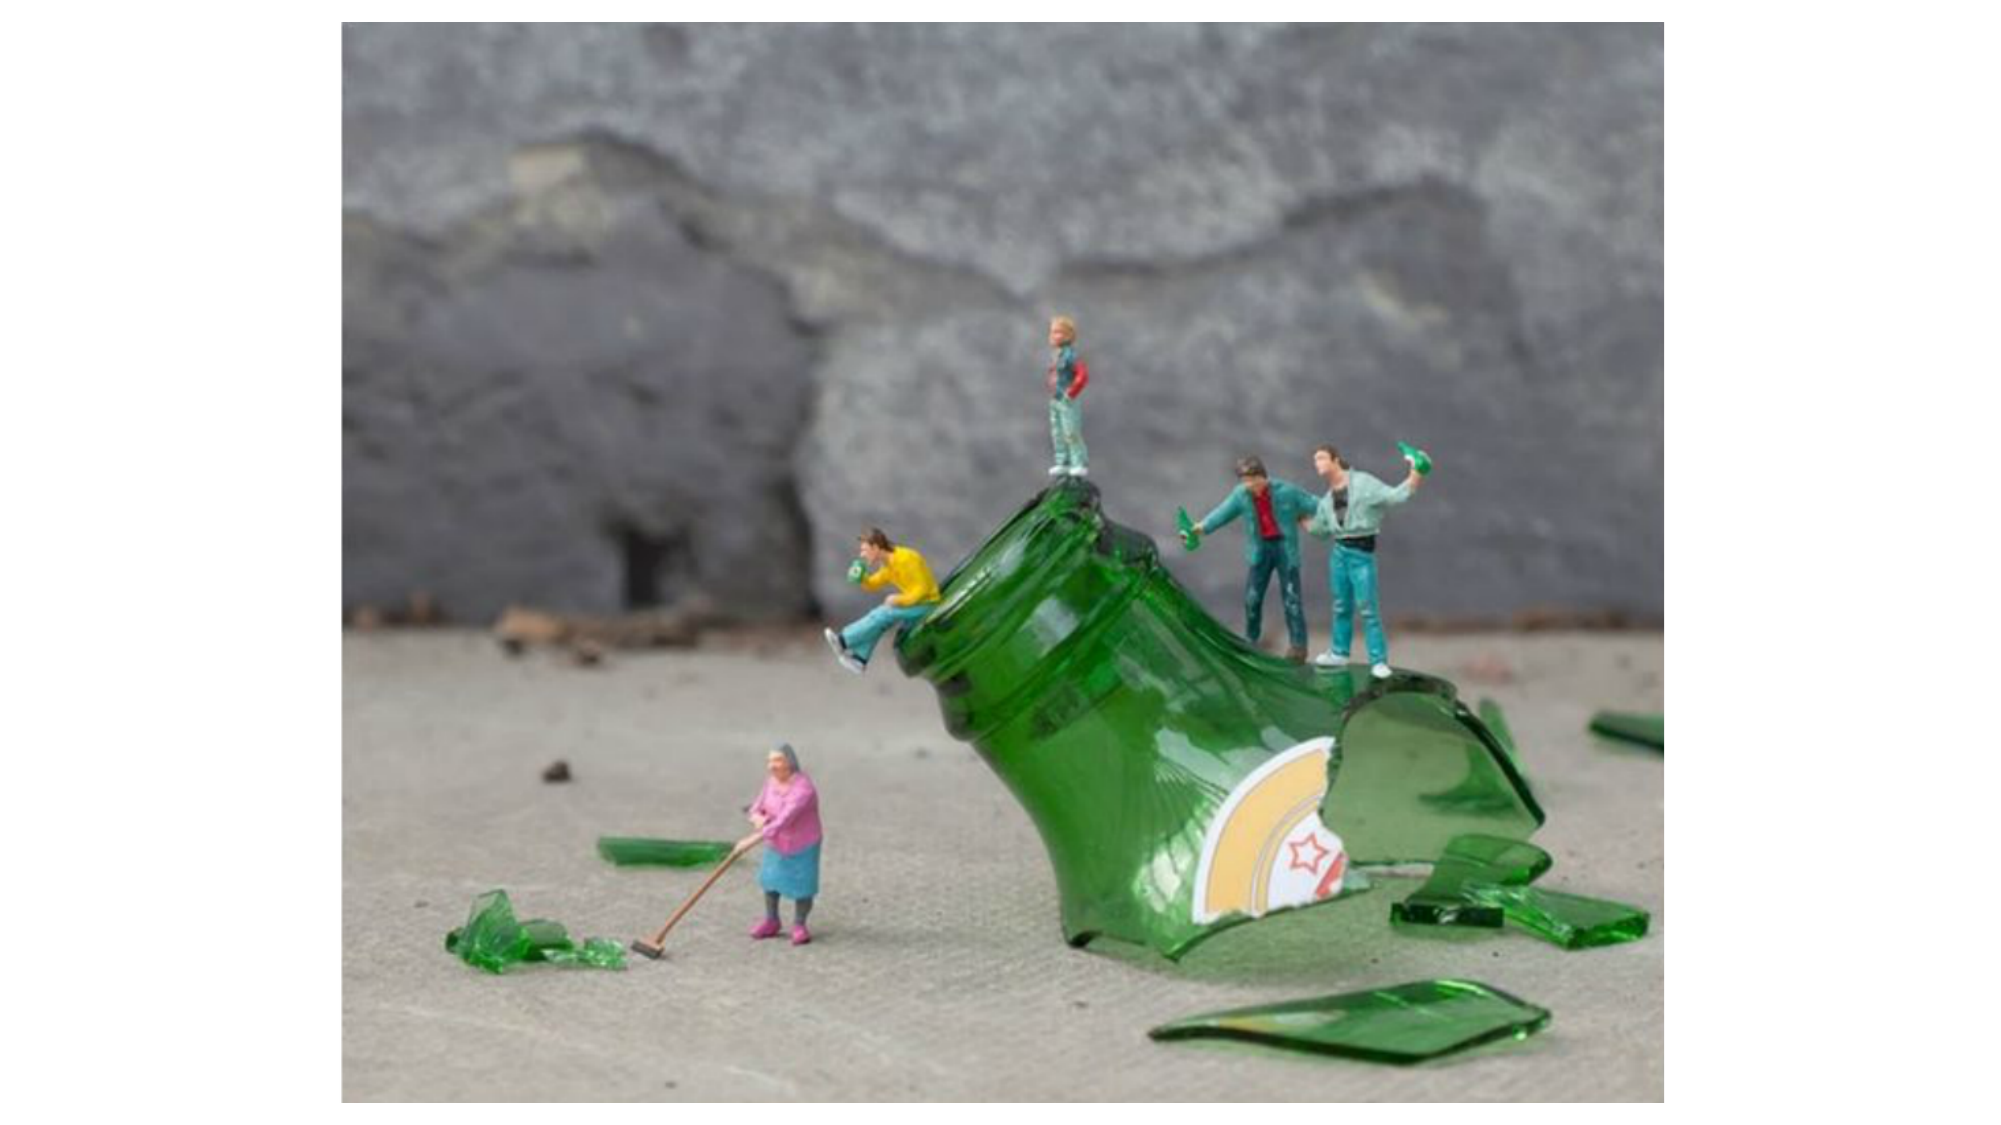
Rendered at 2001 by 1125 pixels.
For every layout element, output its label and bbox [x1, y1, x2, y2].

picture [335, 22, 1665, 1103]
